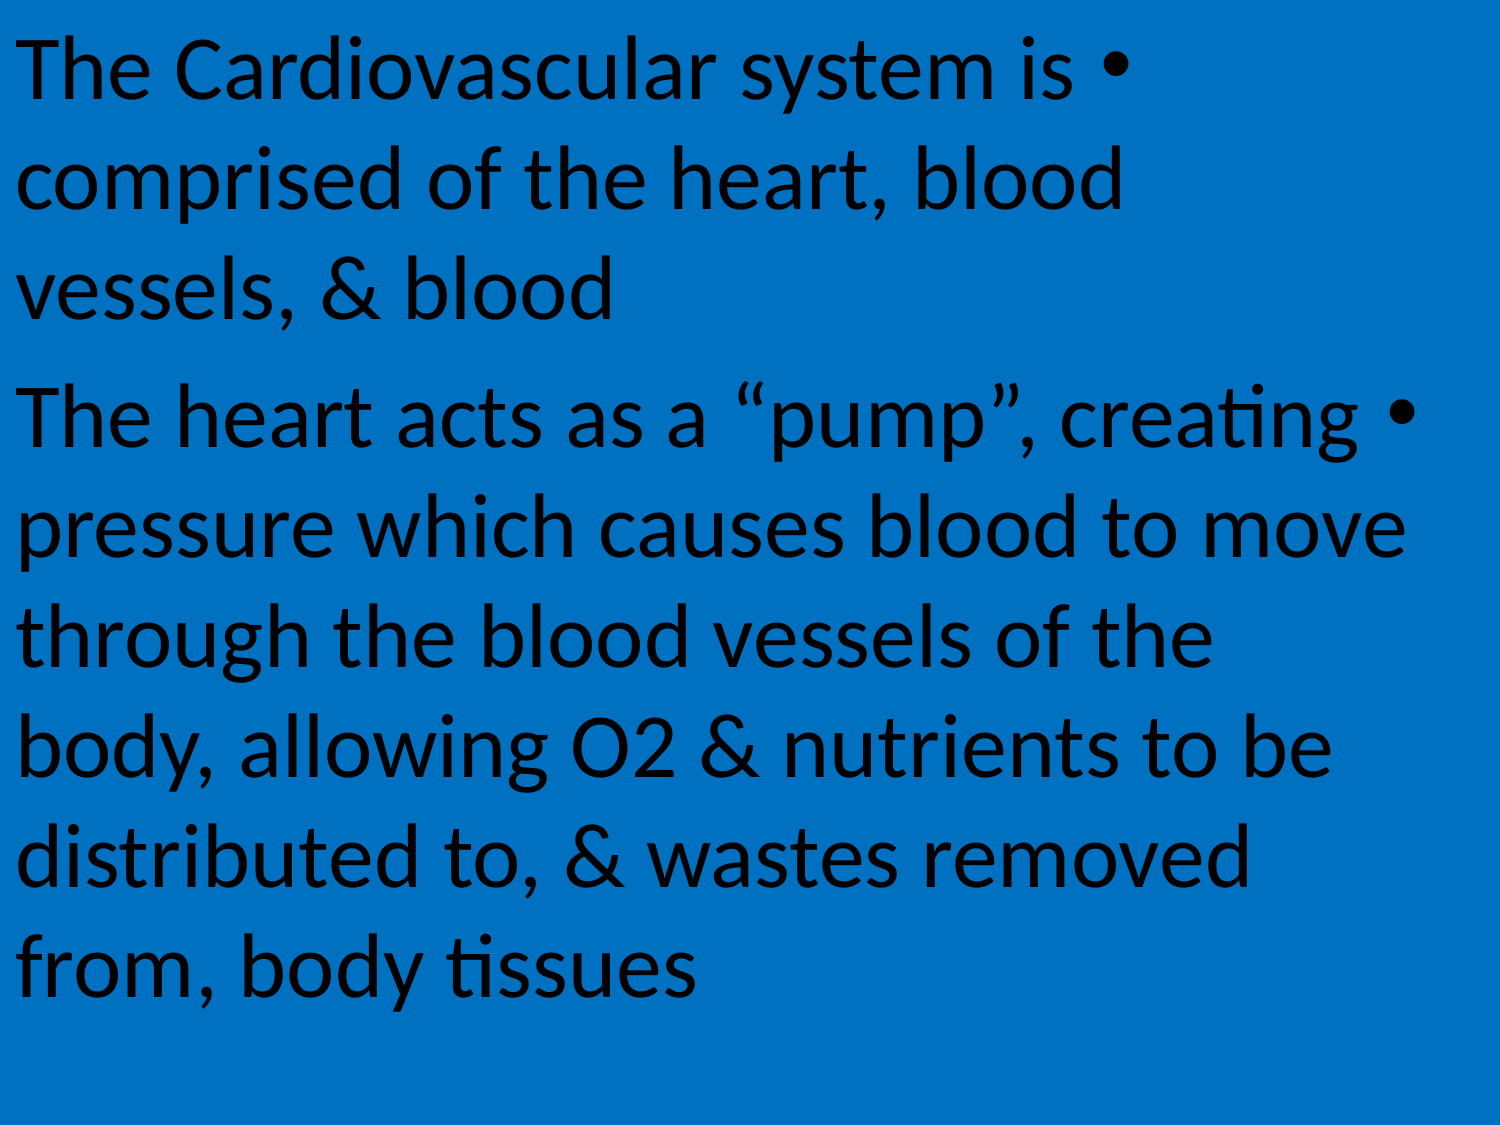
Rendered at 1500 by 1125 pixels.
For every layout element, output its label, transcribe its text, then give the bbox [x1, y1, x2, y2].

list The Cardiovascular system is comprised of the heart, blood vessels, & blood The heart acts as a “pump”, creating pressure which causes blood to move through the blood vessels of the body, allowing O2 & nutrients to be distributed to, & wastes removed from, body tissues [0, 0, 1500, 1125]
